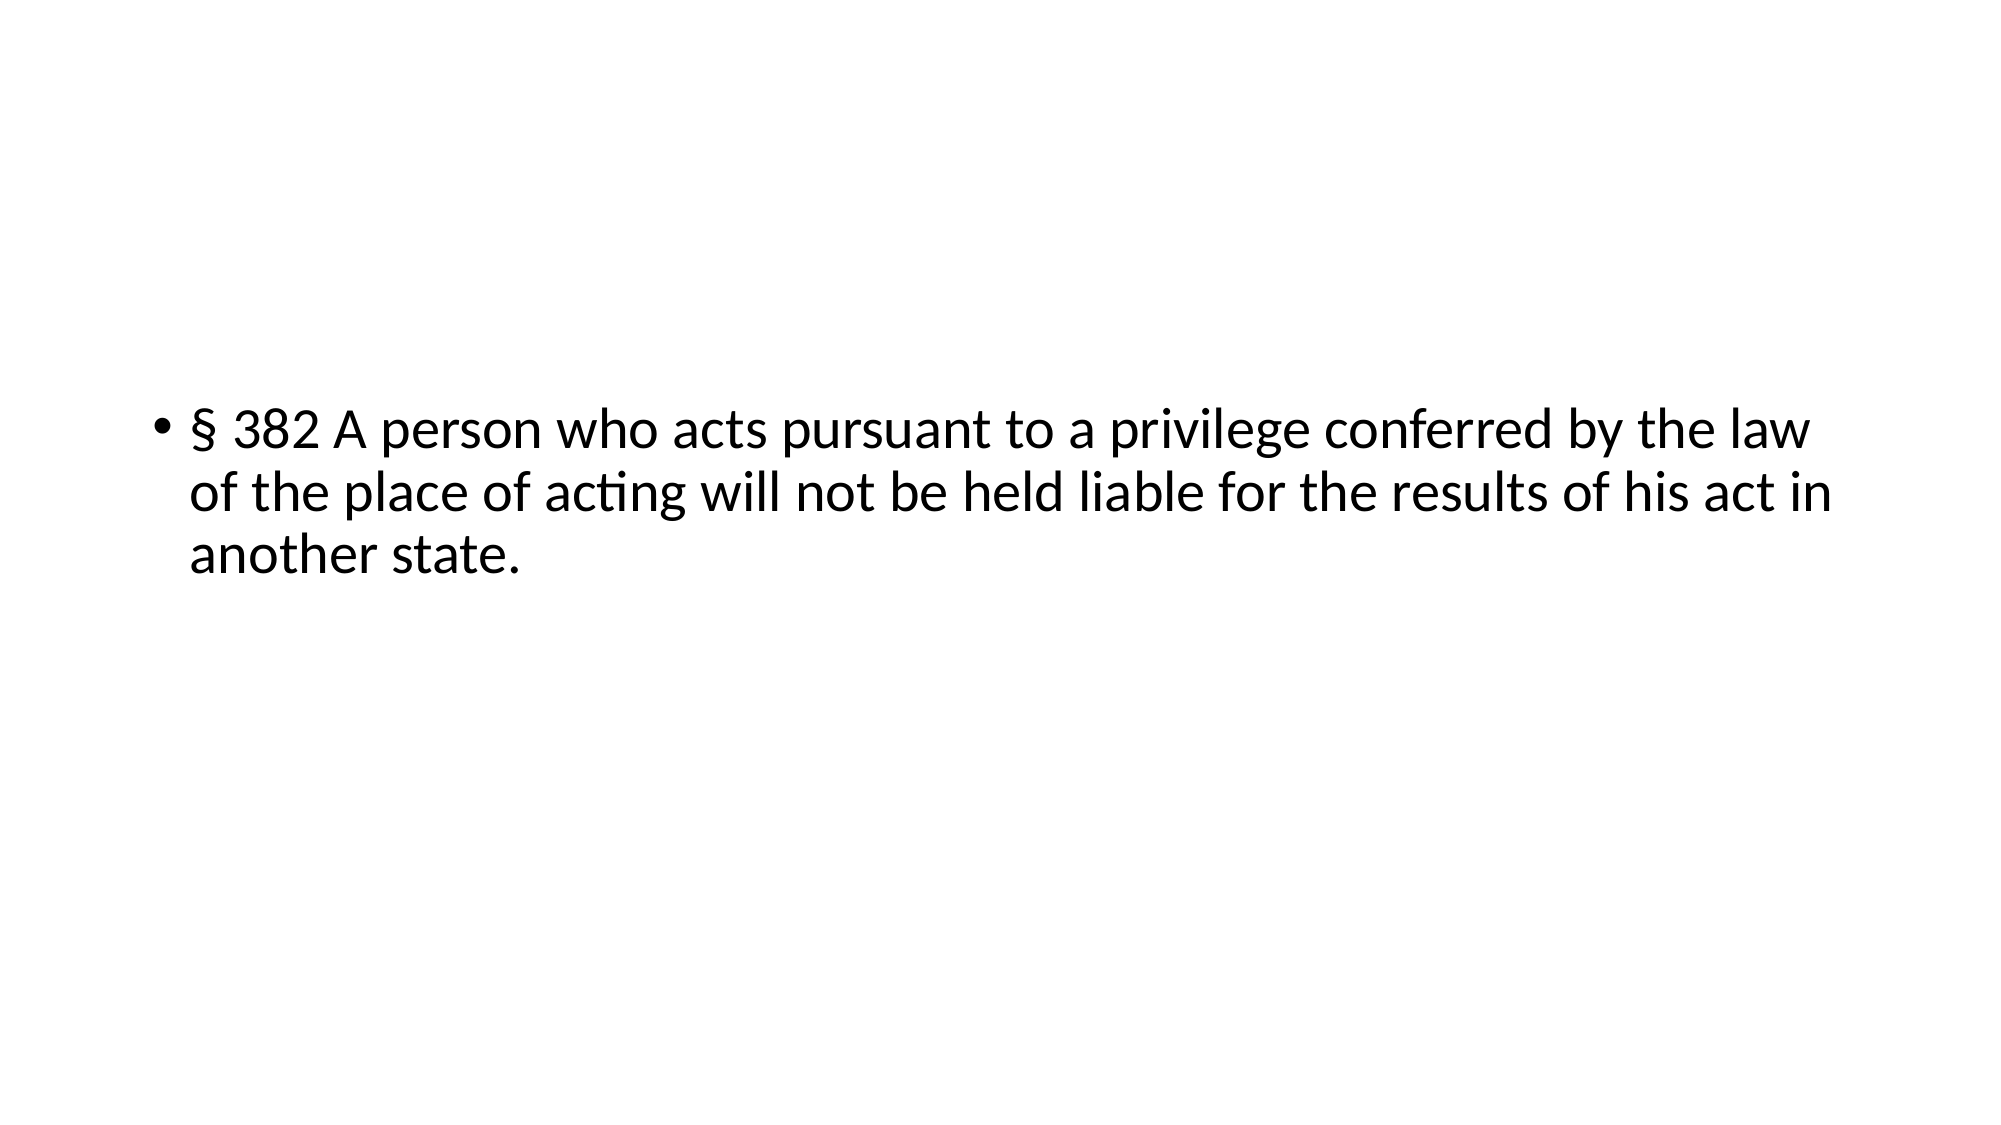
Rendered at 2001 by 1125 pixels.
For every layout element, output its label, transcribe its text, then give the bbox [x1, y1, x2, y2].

list § 382 A person who acts pursuant to a privilege conferred by the law of the place of acting will not be held liable for the results of his act in another state. [137, 299, 1863, 1014]
